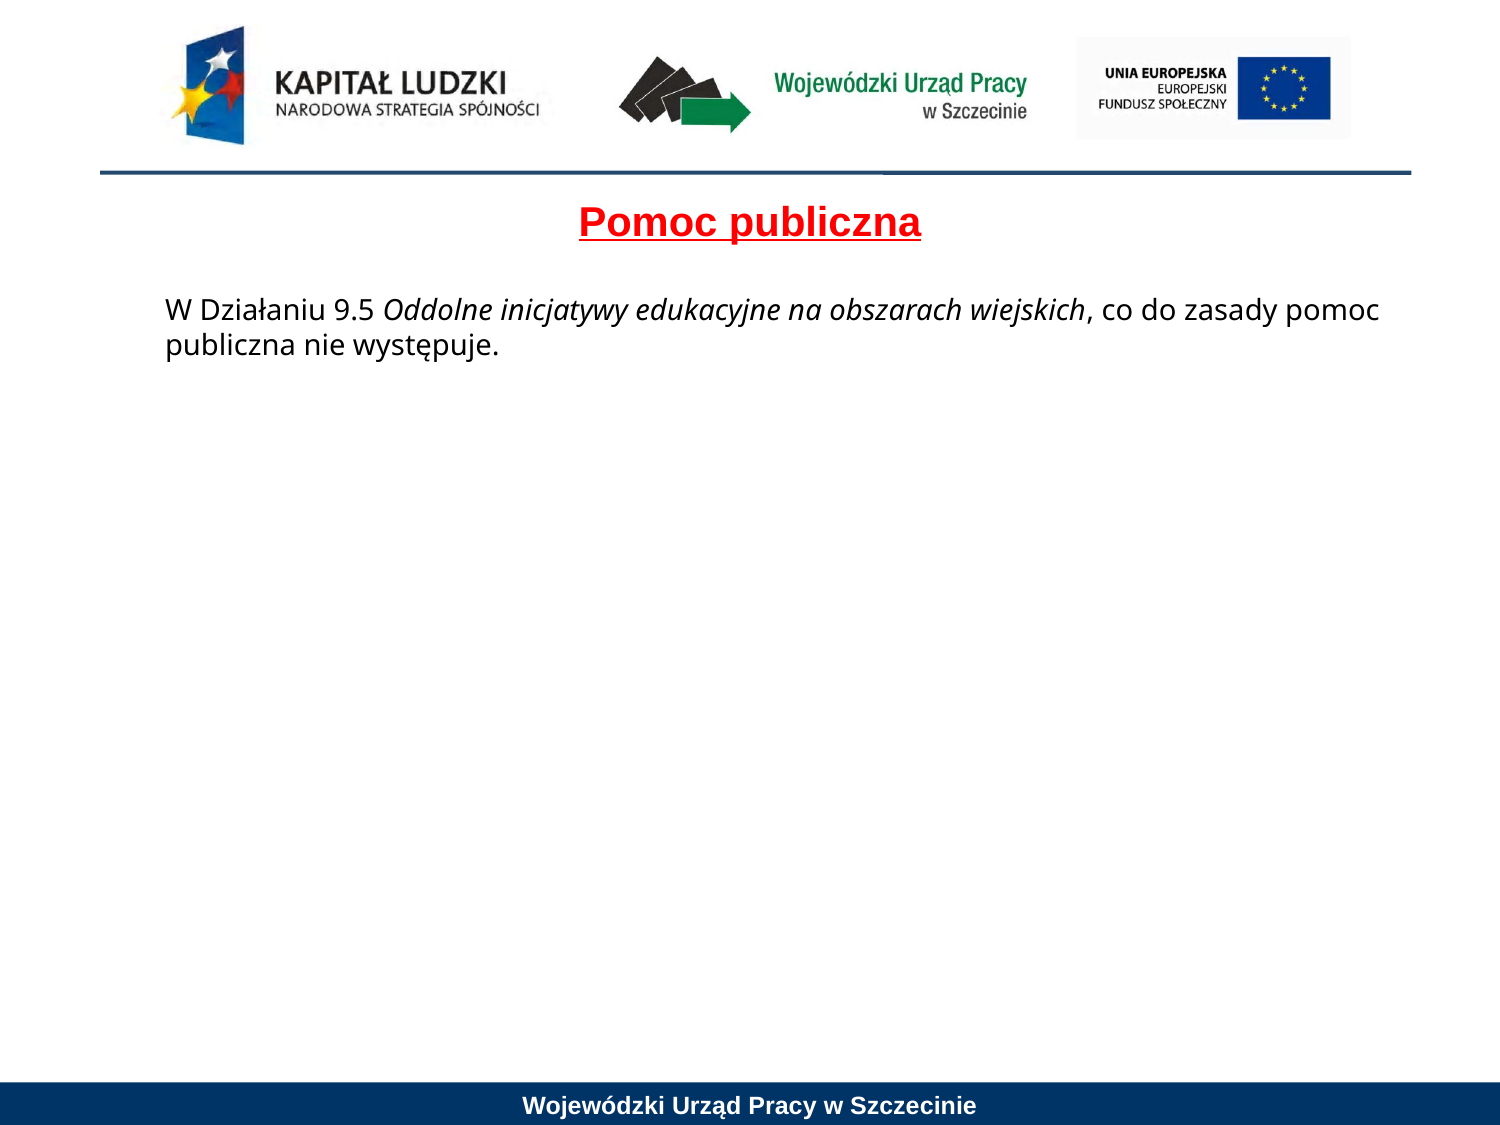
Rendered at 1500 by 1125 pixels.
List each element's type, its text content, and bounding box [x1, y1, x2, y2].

list Pomoc publiczna W Działaniu 9.5 Oddolne inicjatywy edukacyjne na obszarach wiejskich, co do zasady pomoc publiczna nie występuje. [93, 187, 1407, 985]
picture [159, 24, 1353, 149]
